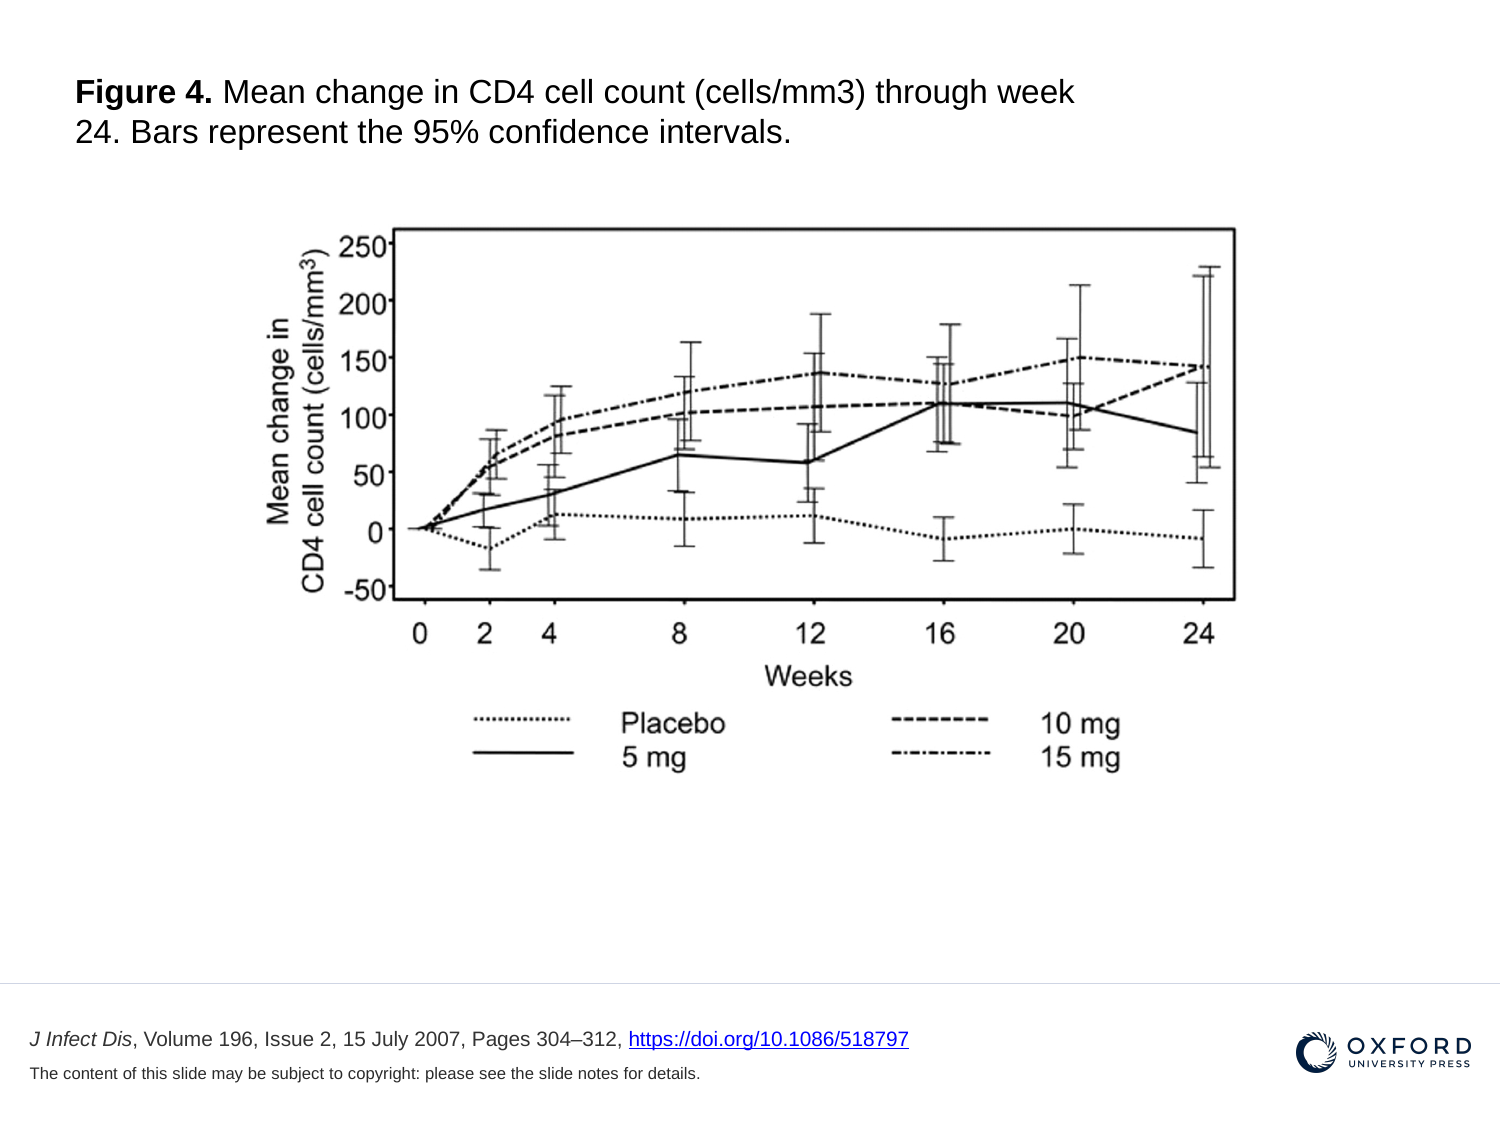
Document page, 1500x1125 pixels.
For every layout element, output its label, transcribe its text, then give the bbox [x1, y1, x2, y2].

picture [1296, 1032, 1471, 1073]
picture [262, 224, 1238, 775]
title Figure 4. Mean change in CD4 cell count (cells/mm3) through week 24. Bars represent the 95% confidence intervals. [75, 69, 1078, 171]
footer J Infect Dis, Volume 196, Issue 2, 15 July 2007, Pages 304–312, https://doi.org/10.1086/518797 The content of this slide may be subject to copyright: please see the slide notes for details. [0, 983, 1260, 1125]
